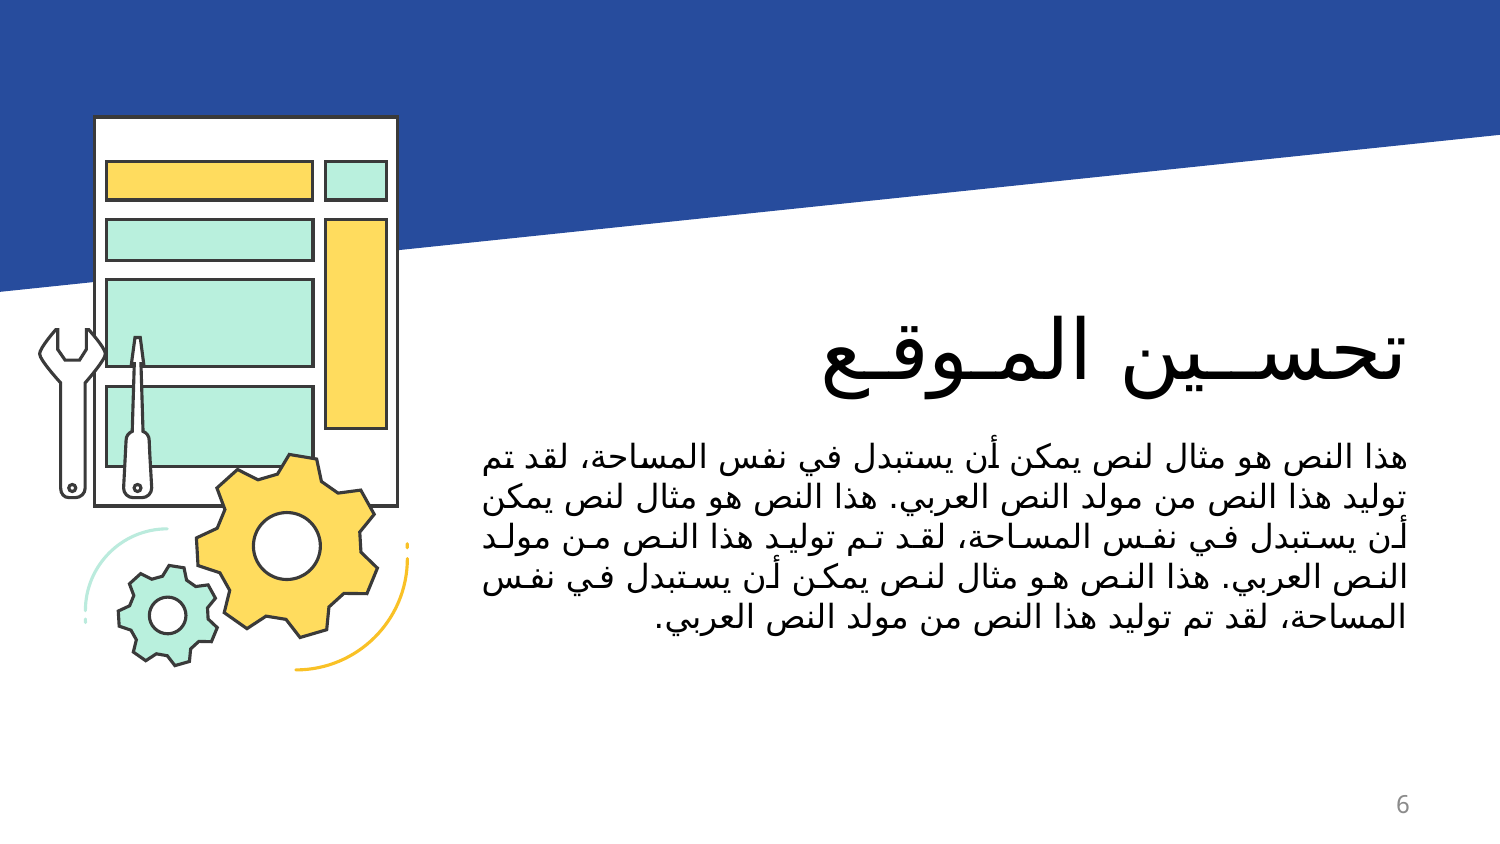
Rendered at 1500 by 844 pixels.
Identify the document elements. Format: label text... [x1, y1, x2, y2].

list هذا النص هو مثال لنص يمكن أن يستبدل في نفس المساحة، لقد تم توليد هذا النص من مولد النص العربي. هذا النص هو مثال لنص يمكن أن يستبدل في نفس المساحة، لقد تم توليد هذا النص من مولد النص العربي. هذا النص هو مثال لنص يمكن أن يستبدل في نفس المساحة، لقد تم توليد هذا النص من مولد النص العربي. [466, 427, 1424, 777]
slide_number 6 [1074, 782, 1425, 827]
title تحســين المـوقـع [460, 286, 1424, 406]
